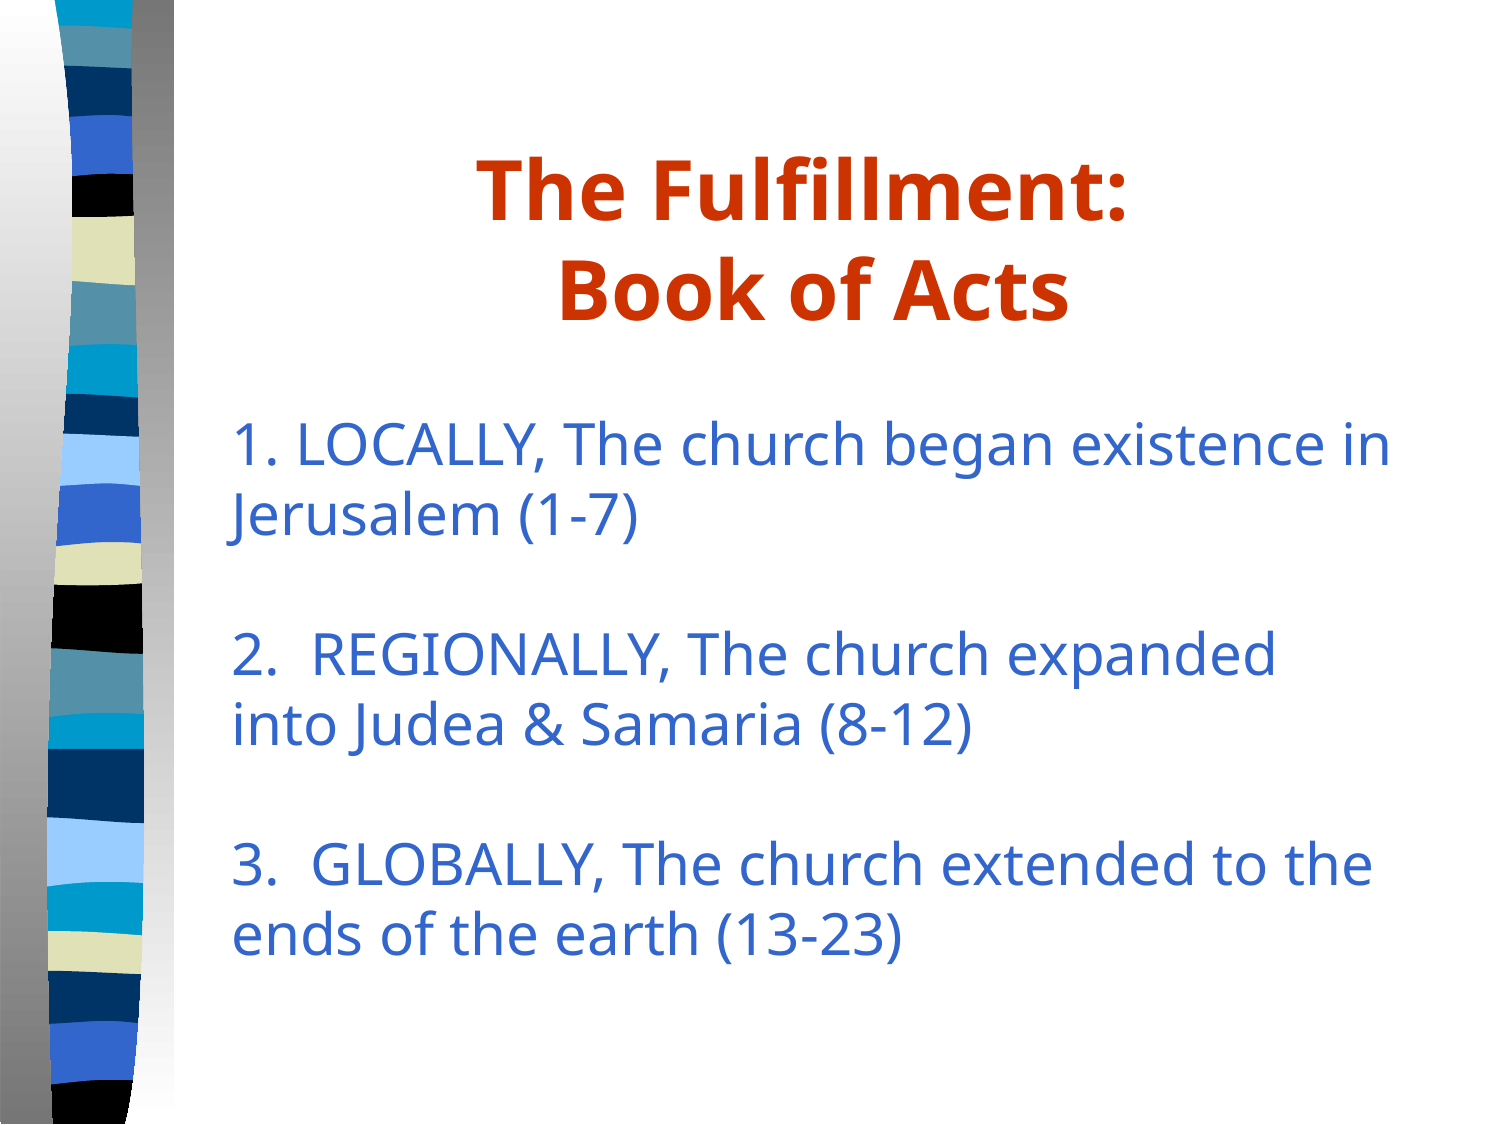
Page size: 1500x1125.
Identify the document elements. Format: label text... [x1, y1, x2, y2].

text_box The Fulfillment: Book of Acts 1. LOCALLY, The church began existence in Jerusalem (1-7) 2. REGIONALLY, The church expanded into Judea & Samaria (8-12) 3. GLOBALLY, The church extended to the ends of the earth (13-23) [224, 137, 1402, 988]
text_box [0, 0, 175, 1125]
